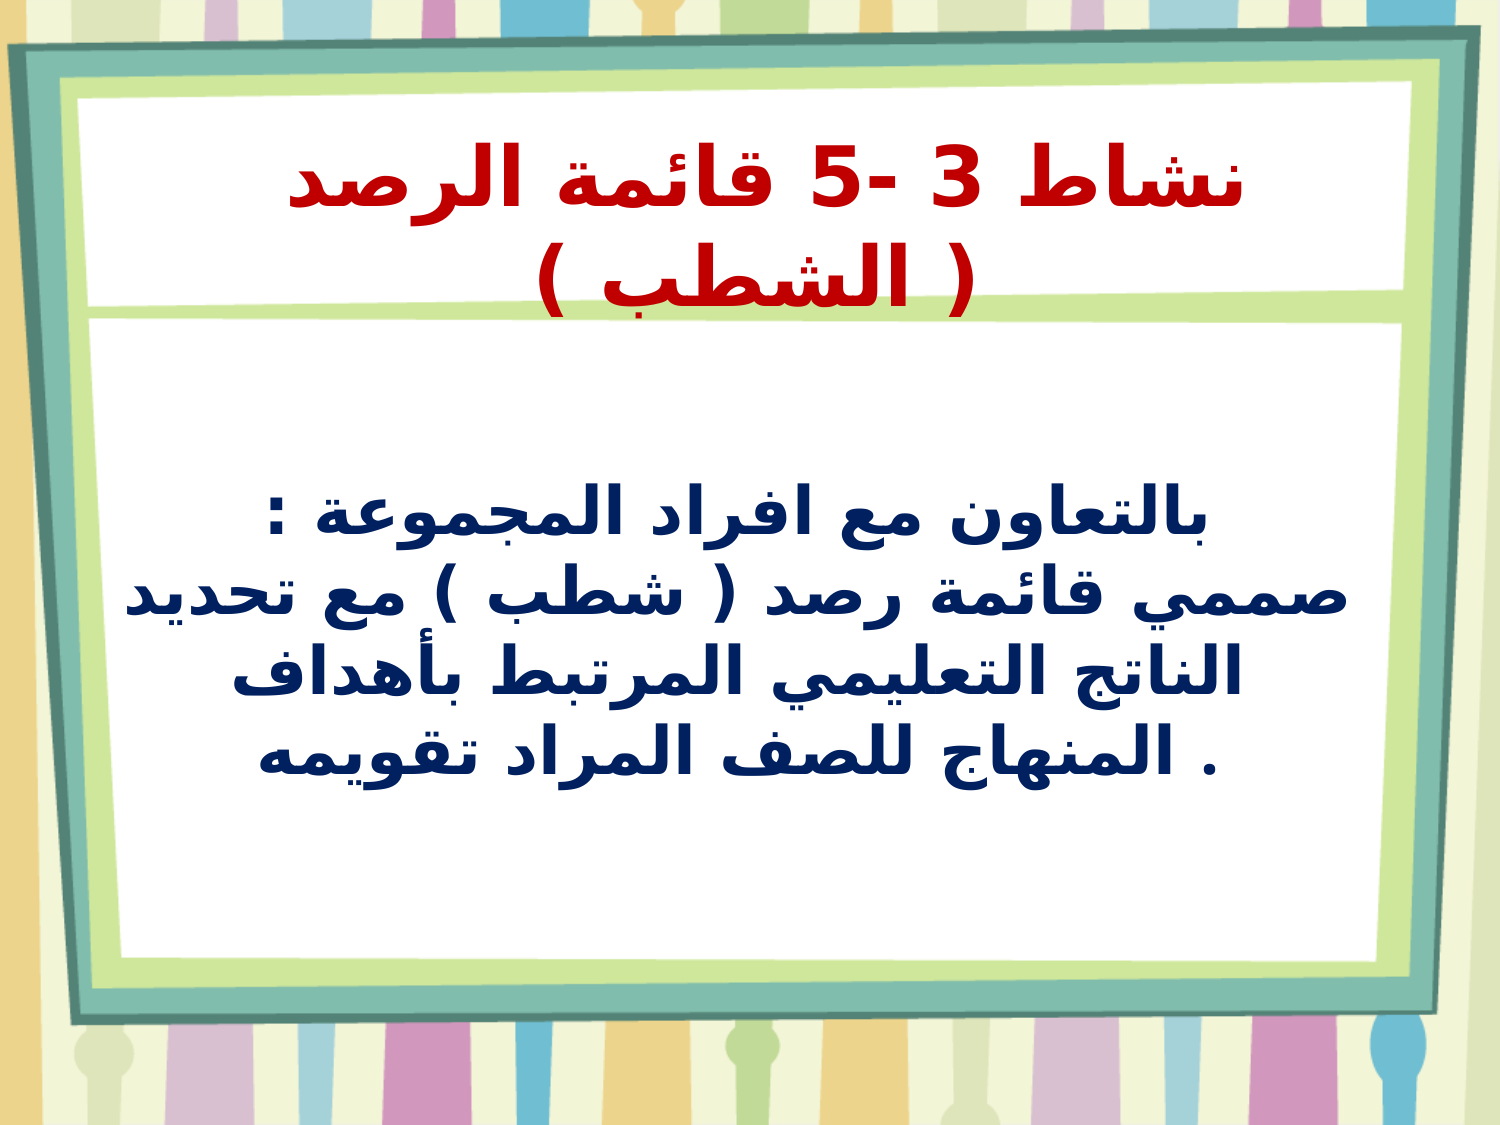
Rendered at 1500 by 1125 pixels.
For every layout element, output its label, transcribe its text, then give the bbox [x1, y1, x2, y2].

picture [0, 0, 1500, 1125]
text_box نشاط 3 -5 قائمة الرصد ( الشطب ) [242, 115, 1294, 331]
text_box بالتعاون مع افراد المجموعة : صممي قائمة رصد ( شطب ) مع تحديد الناتج التعليمي المرتبط بأهداف المنهاج للصف المراد تقويمه . [100, 290, 1376, 796]
